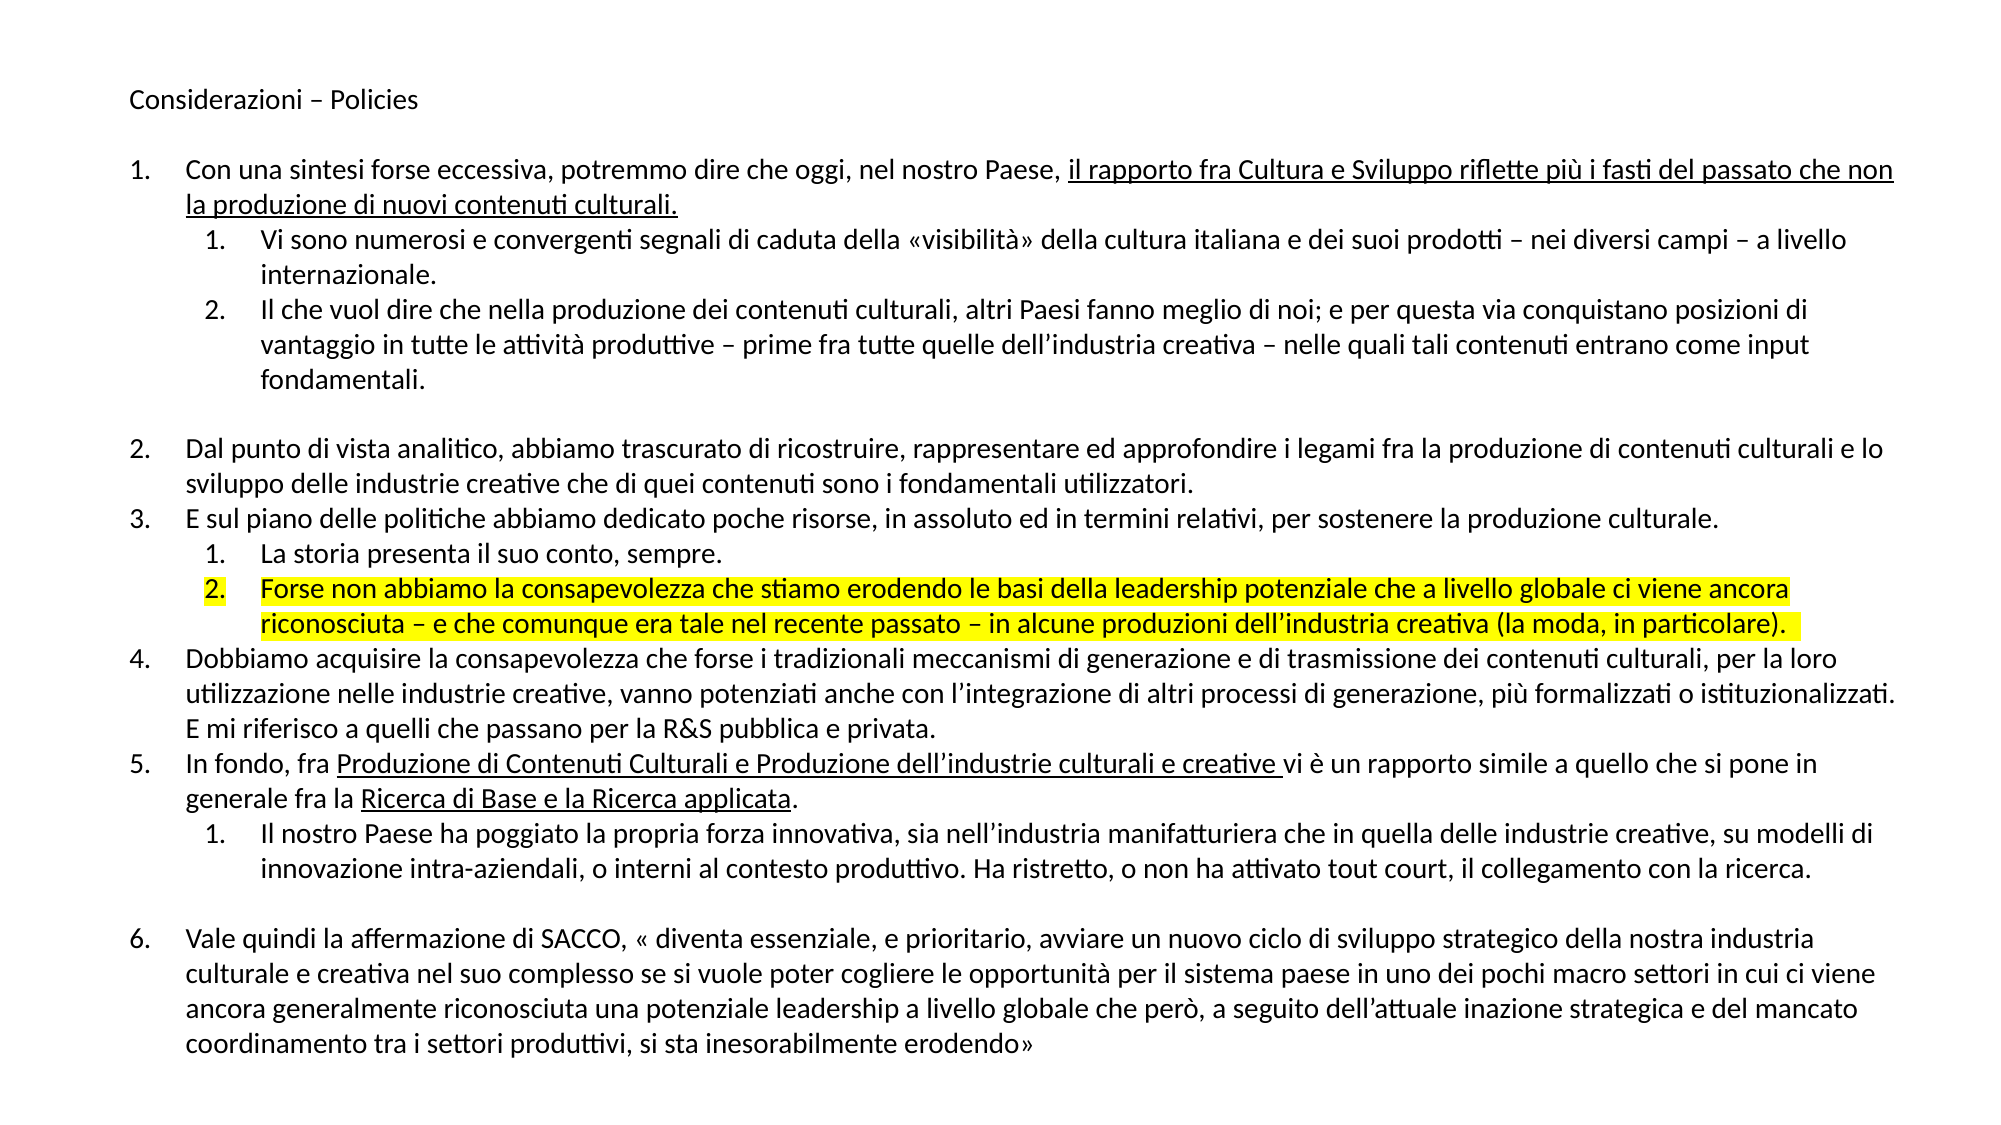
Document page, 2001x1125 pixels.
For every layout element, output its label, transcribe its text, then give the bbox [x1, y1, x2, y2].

text_box Considerazioni – Policies Con una sintesi forse eccessiva, potremmo dire che oggi, nel nostro Paese, il rapporto fra Cultura e Sviluppo riflette più i fasti del passato che non la produzione di nuovi contenuti culturali. Vi sono numerosi e convergenti segnali di caduta della «visibilità» della cultura italiana e dei suoi prodotti – nei diversi campi – a livello internazionale. Il che vuol dire che nella produzione dei contenuti culturali, altri Paesi fanno meglio di noi; e per questa via conquistano posizioni di vantaggio in tutte le attività produttive – prime fra tutte quelle dell’industria creativa – nelle quali tali contenuti entrano come input fondamentali. Dal punto di vista analitico, abbiamo trascurato di ricostruire, rappresentare ed approfondire i legami fra la produzione di contenuti culturali e lo sviluppo delle industrie creative che di quei contenuti sono i fondamentali utilizzatori. E sul piano delle politiche abbiamo dedicato poche risorse, in assoluto ed in termini relativi, per sostenere la produzione culturale. La storia presenta il suo conto, sempre. Forse non abbiamo la consapevolezza che stiamo erodendo le basi della leadership potenziale che a livello globale ci viene ancora riconosciuta – e che comunque era tale nel recente passato – in alcune produzioni dell’industria creativa (la moda, in particolare). Dobbiamo acquisire la consapevolezza che forse i tradizionali meccanismi di generazione e di trasmissione dei contenuti culturali, per la loro utilizzazione nelle industrie creative, vanno potenziati anche con l’integrazione di altri processi di generazione, più formalizzati o istituzionalizzati. E mi riferisco a quelli che passano per la R&S pubblica e privata. In fondo, fra Produzione di Contenuti Culturali e Produzione dell’industrie culturali e creative vi è un rapporto simile a quello che si pone in generale fra la Ricerca di Base e la Ricerca applicata. Il nostro Paese ha poggiato la propria forza innovativa, sia nell’industria manifatturiera che in quella delle industrie creative, su modelli di innovazione intra-aziendali, o interni al contesto produttivo. Ha ristretto, o non ha attivato tout court, il collegamento con la ricerca. Vale quindi la affermazione di SACCO, « diventa essenziale, e prioritario, avviare un nuovo ciclo di sviluppo strategico della nostra industria culturale e creativa nel suo complesso se si vuole poter cogliere le opportunità per il sistema paese in uno dei pochi macro settori in cui ci viene ancora generalmente riconosciuta una potenziale leadership a livello globale che però, a seguito dell’attuale inazione strategica e del mancato coordinamento tra i settori produttivi, si sta inesorabilmente erodendo» [114, 72, 1929, 1125]
